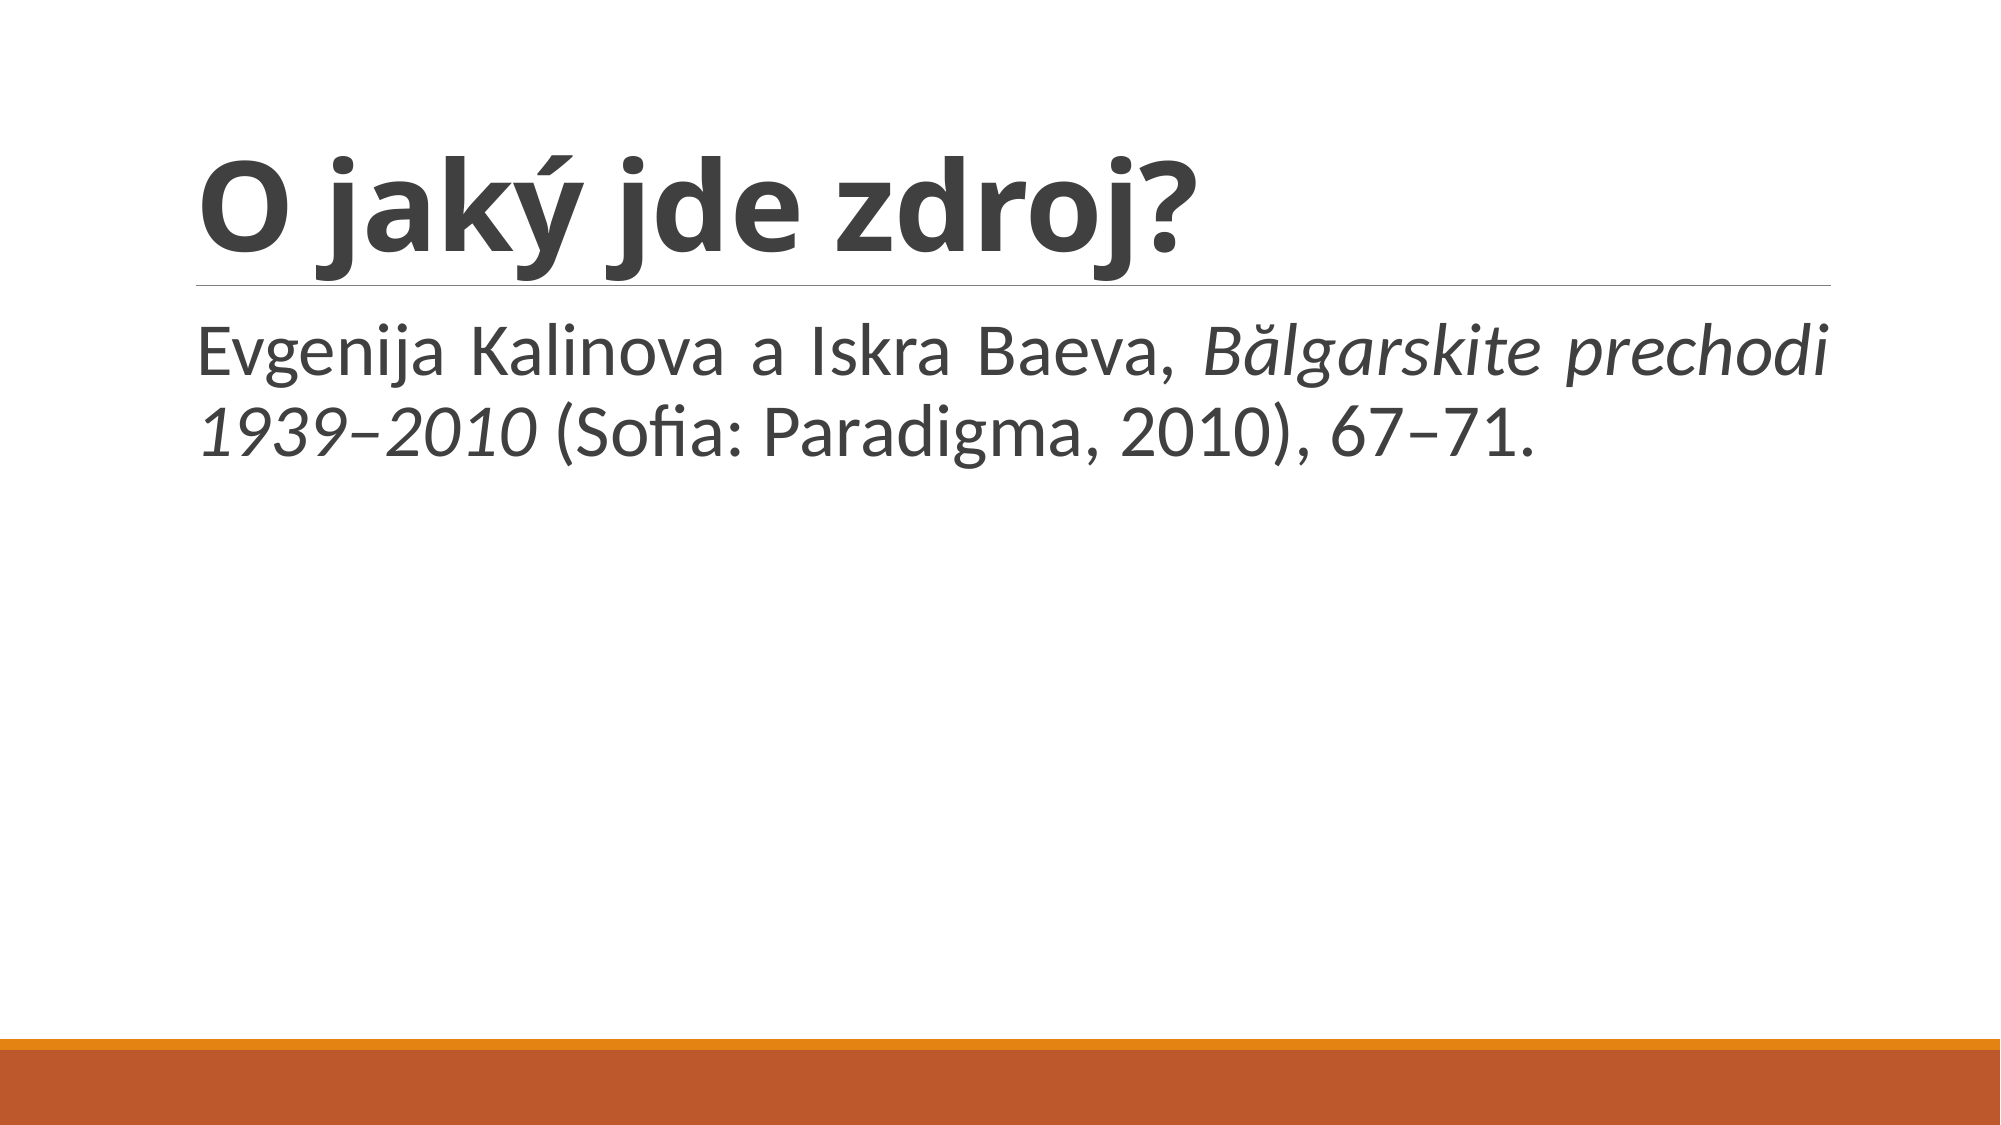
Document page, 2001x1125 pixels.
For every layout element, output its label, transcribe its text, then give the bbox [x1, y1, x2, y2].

title O jaký jde zdroj? [180, 47, 1830, 285]
list Evgenija Kalinova a Iskra Baeva, Bălgarskite prechodi 1939–2010 (Sofia: Paradigma, 2010), 67–71. [180, 302, 1830, 963]
